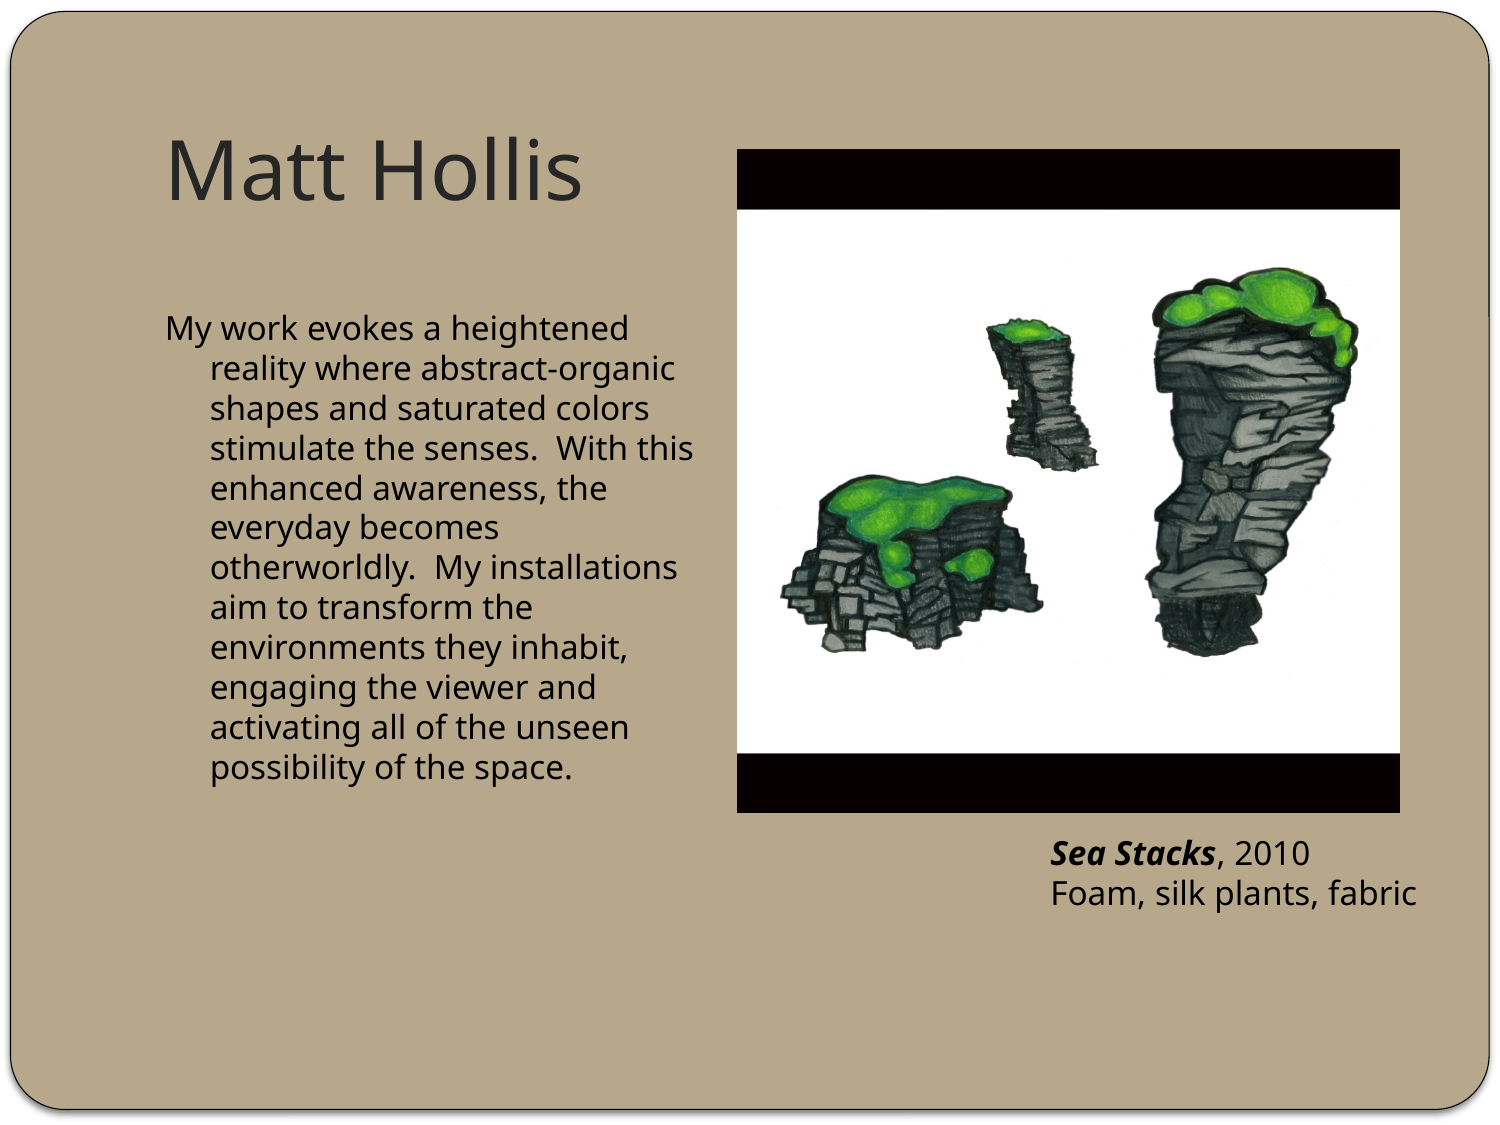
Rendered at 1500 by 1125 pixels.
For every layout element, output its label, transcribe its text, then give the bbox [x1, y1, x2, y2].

picture [737, 149, 1401, 813]
list My work evokes a heightened reality where abstract-organic shapes and saturated colors stimulate the senses. With this enhanced awareness, the everyday becomes otherworldly. My installations aim to transform the environments they inhabit, engaging the viewer and activating all of the unseen possibility of the space. [150, 299, 725, 825]
title Matt Hollis [150, 45, 1425, 233]
text_box Sea Stacks, 2010 Foam, silk plants, fabric [1035, 824, 1433, 920]
